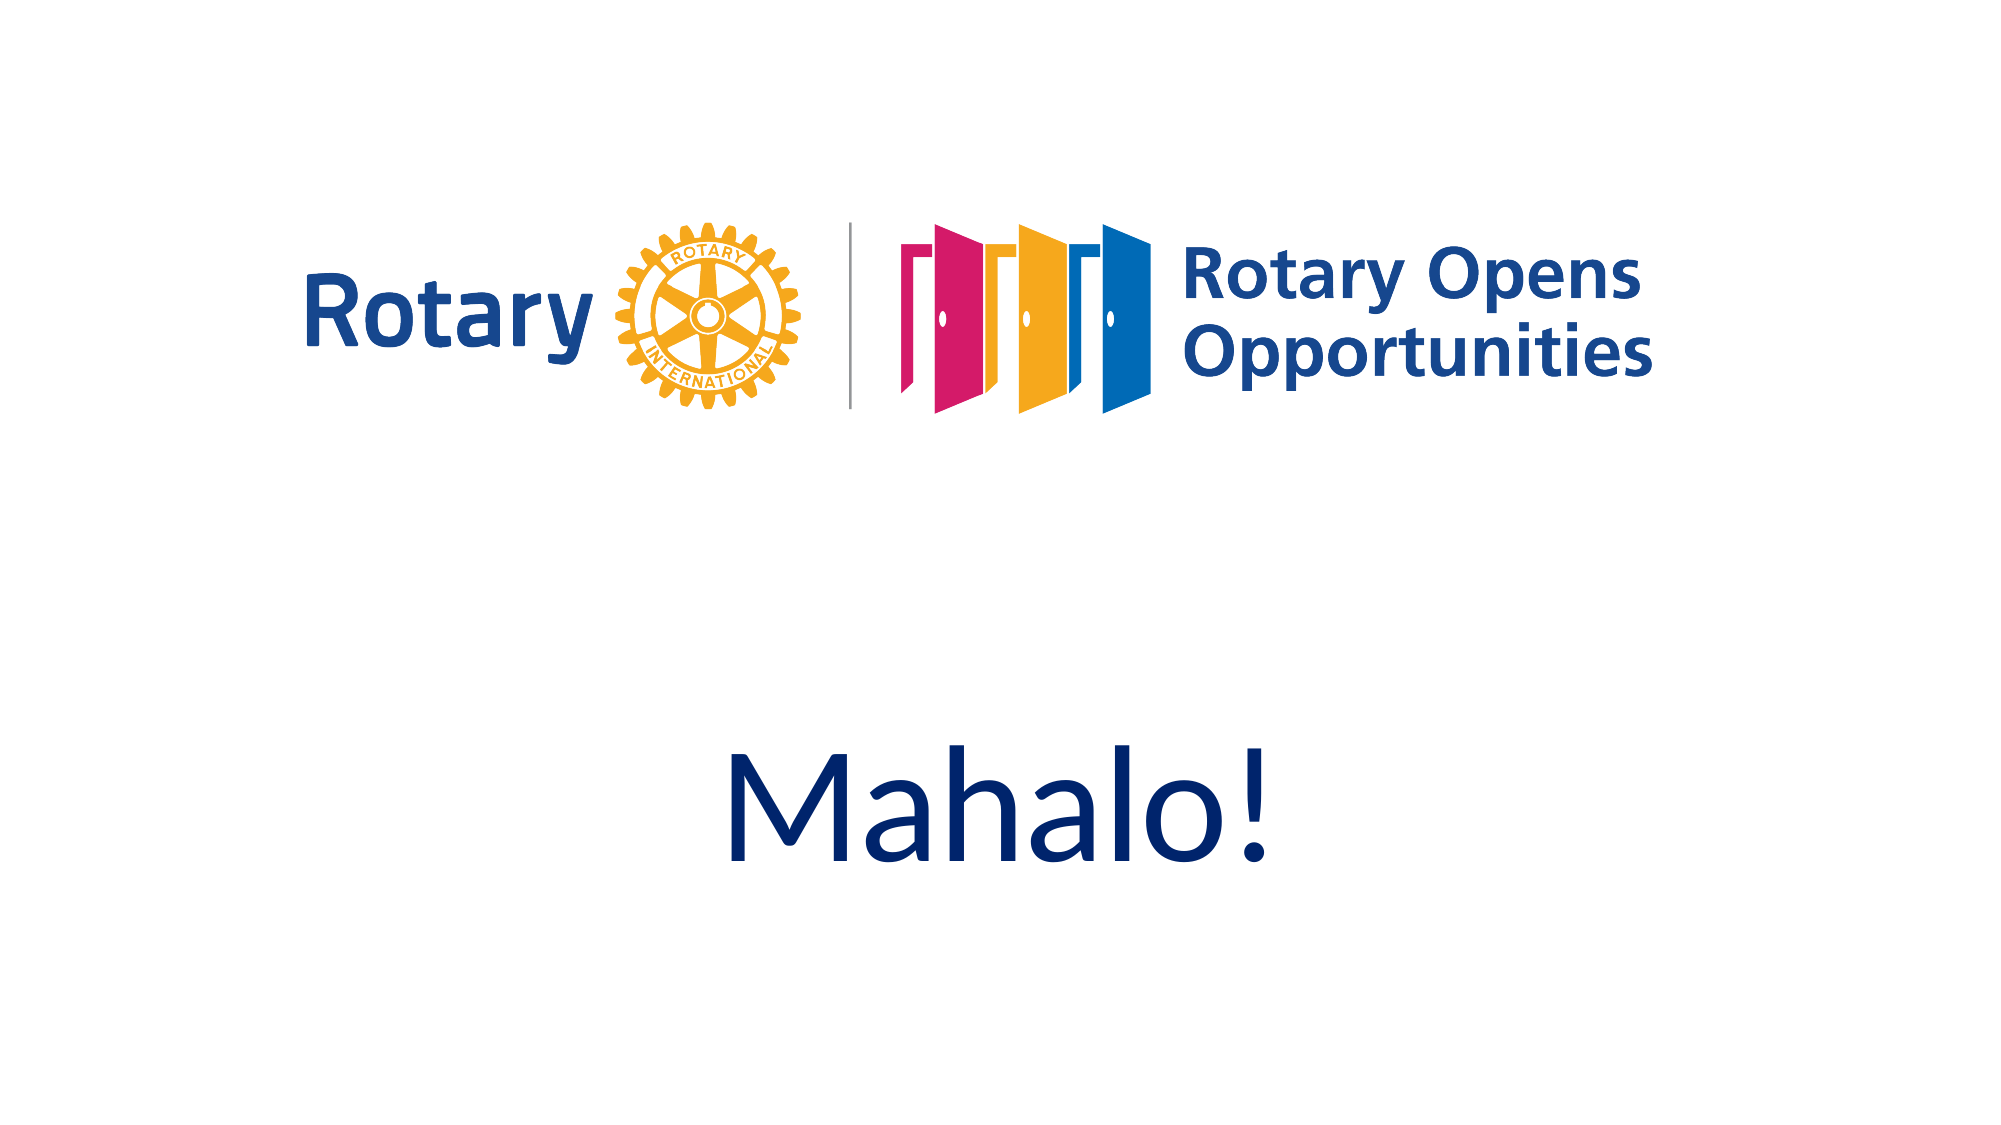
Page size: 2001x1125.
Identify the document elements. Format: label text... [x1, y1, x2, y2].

title Mahalo! [174, 317, 1825, 903]
picture [306, 222, 1653, 414]
